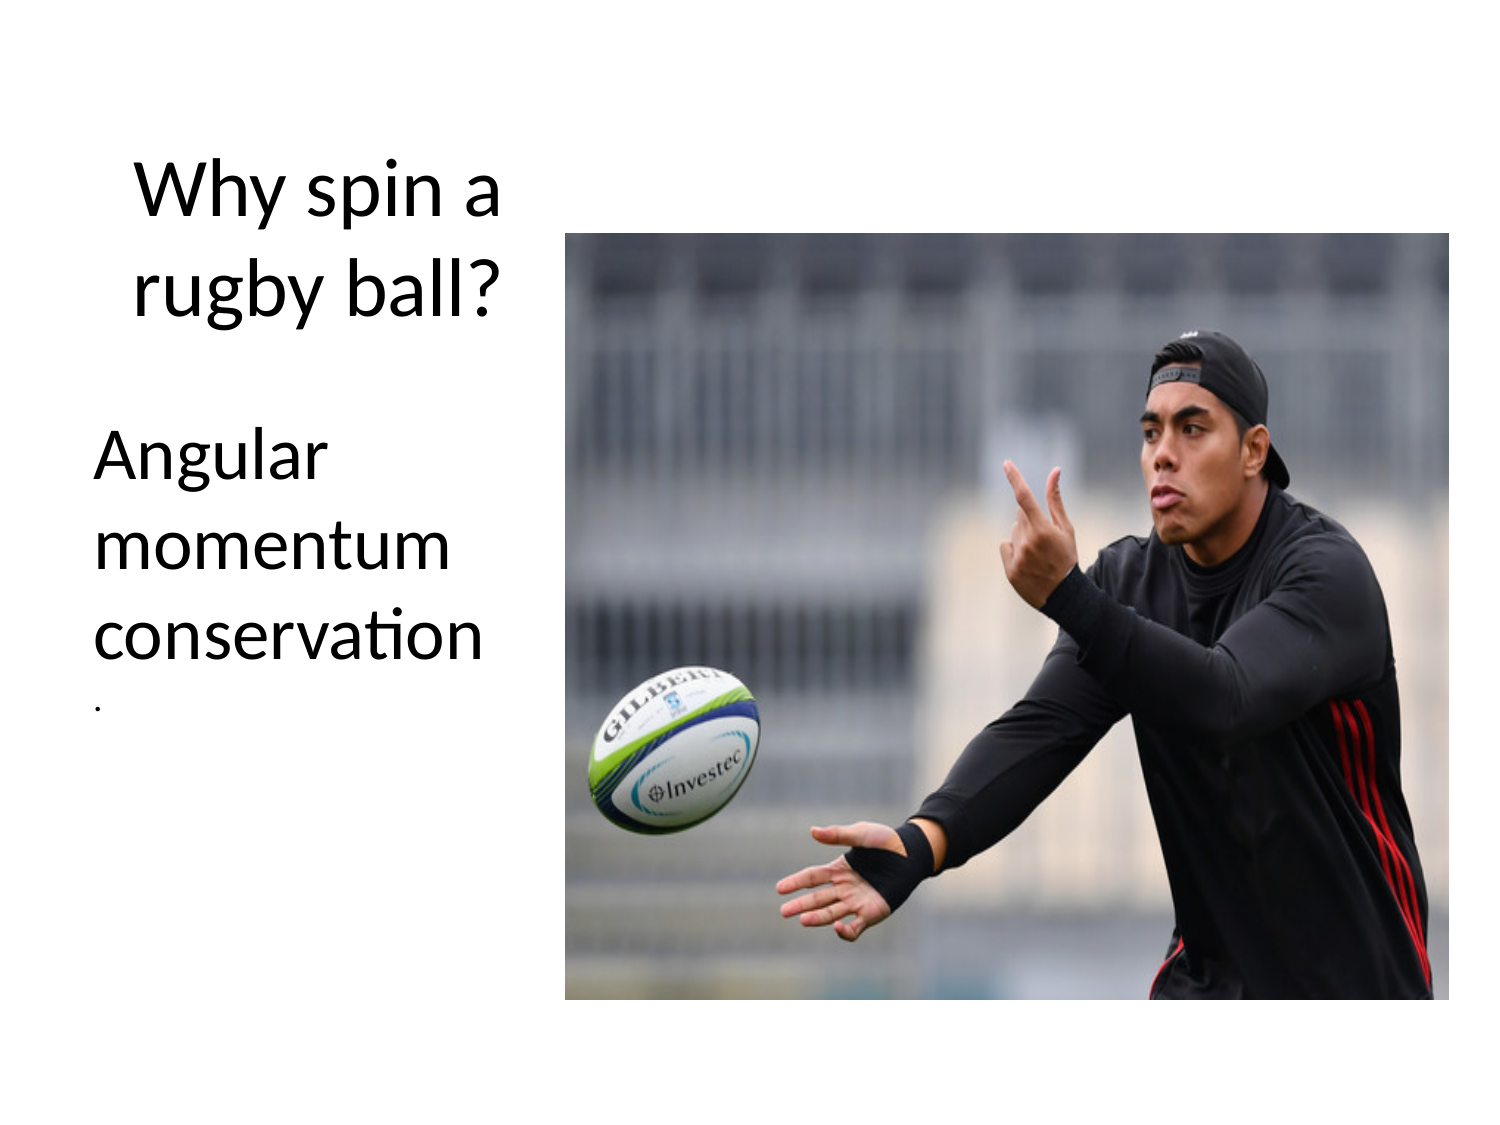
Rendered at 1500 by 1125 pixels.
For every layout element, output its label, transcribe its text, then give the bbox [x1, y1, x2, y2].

picture [564, 233, 1449, 1000]
text_box Angular momentum conservation. [78, 397, 502, 727]
text_box Why spin a rugby ball? [40, 125, 597, 341]
